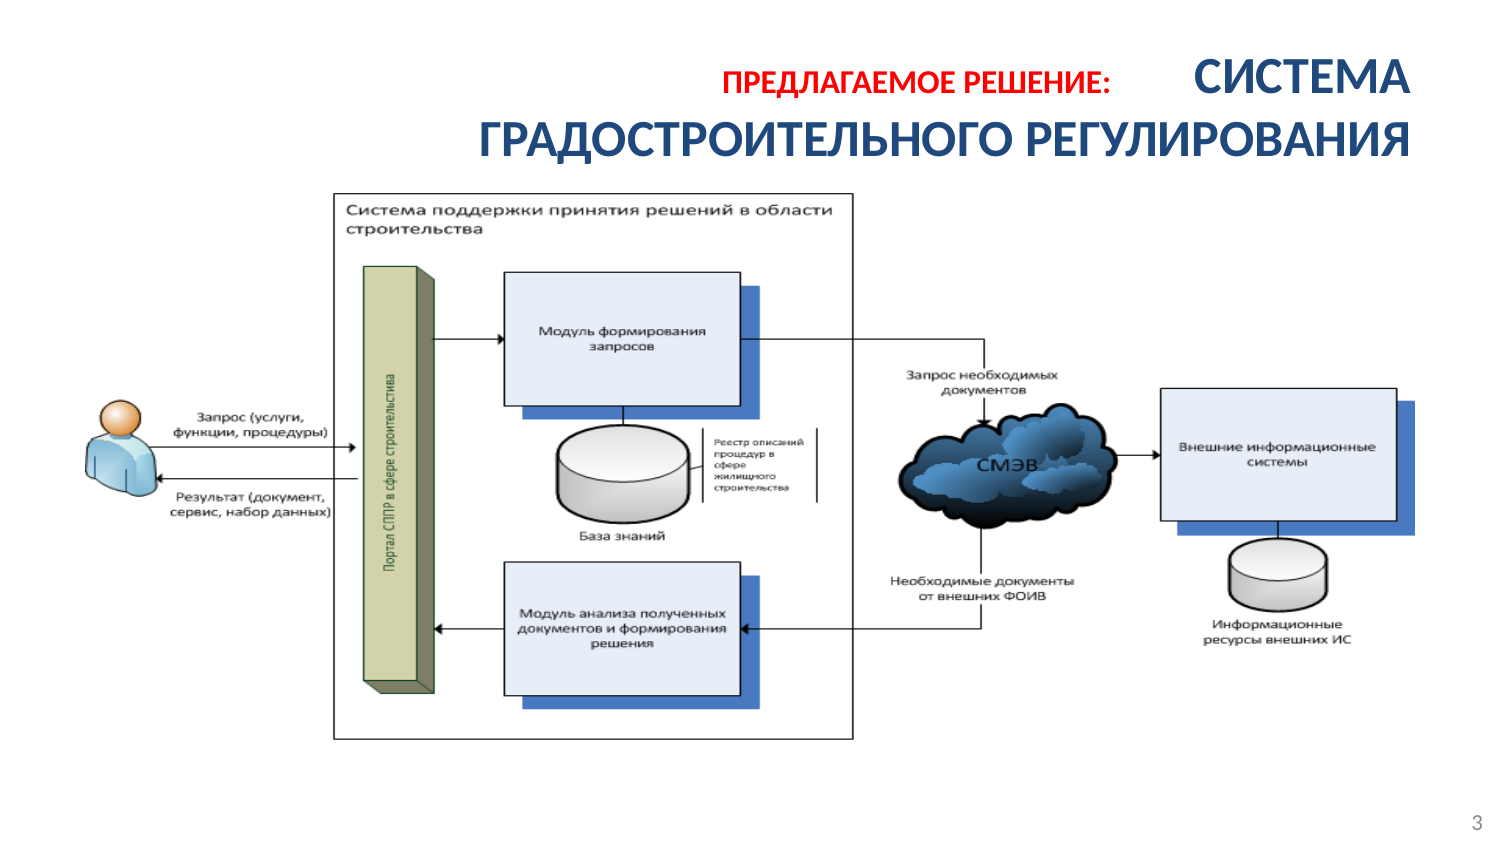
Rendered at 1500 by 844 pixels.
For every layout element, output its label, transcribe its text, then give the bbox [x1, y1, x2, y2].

slide_number 3 [1146, 798, 1497, 844]
picture [84, 192, 1415, 741]
title ПРЕДЛАГАЕМОЕ РЕШЕНИЕ: СИСТЕМА ГРАДОСТРОИТЕЛЬНОГО РЕГУЛИРОВАНИЯ [289, 33, 1425, 175]
